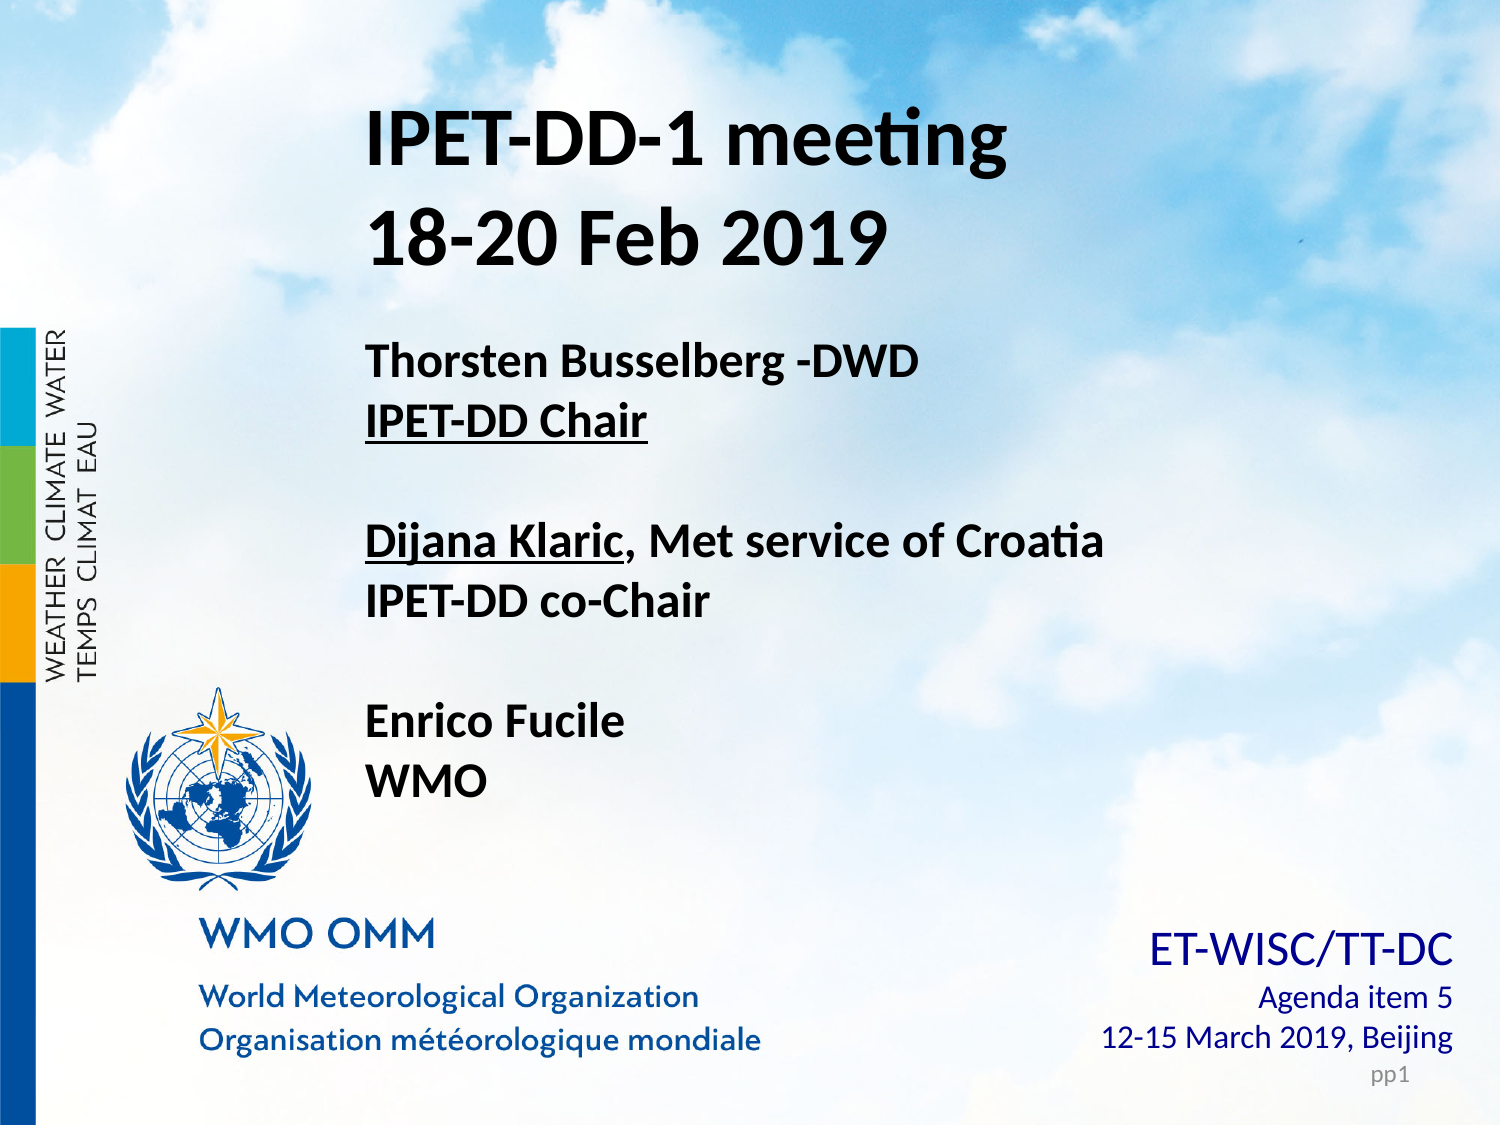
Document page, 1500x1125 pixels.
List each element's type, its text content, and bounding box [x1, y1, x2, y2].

text_box ET-WISC/TT-DC Agenda item 5 12-15 March 2019, Beijing [774, 815, 1469, 1063]
text_box IPET-DD-1 meeting 18-20 Feb 2019 Thorsten Busselberg -DWD IPET-DD Chair Dijana Klaric, Met service of Croatia IPET-DD co-Chair Enrico Fucile WMO [350, 74, 1469, 815]
text_box [74, 328, 350, 631]
slide_number 1 [1074, 1063, 1425, 1103]
picture [0, 0, 1500, 1125]
